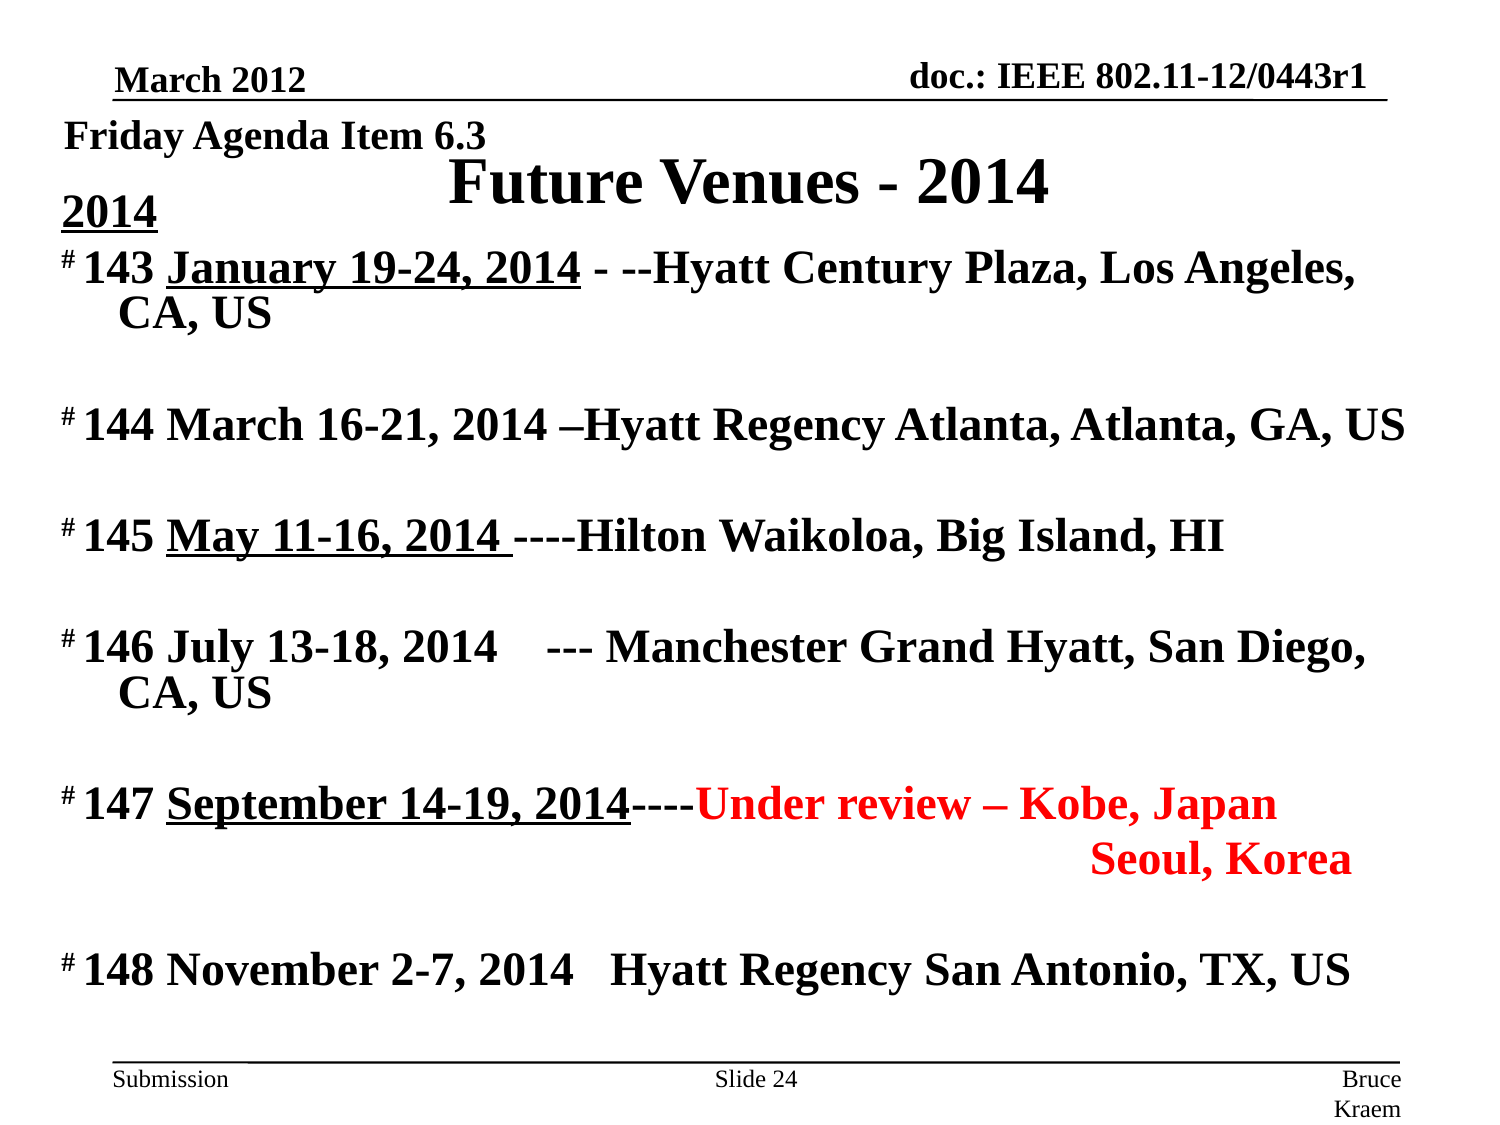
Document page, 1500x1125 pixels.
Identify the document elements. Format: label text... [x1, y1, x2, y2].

slide_number Slide 24 [714, 1062, 798, 1093]
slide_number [114, 54, 366, 100]
text_box Friday Agenda Item 6.3 [48, 100, 513, 165]
title Future Venues - 2014 [112, 132, 1388, 183]
list 2014 # 143 January 19-24, 2014 - --Hyatt Century Plaza, Los Angeles, CA, US # 144 March 16-21, 2014 –Hyatt Regency Atlanta, Atlanta, GA, US # 145 May 11-16, 2014 ----Hilton Waikoloa, Big Island, HI # 146 July 13-18, 2014 --- Manchester Grand Hyatt, San Diego, CA, US # 147 September 14-19, 2014----Under review – Kobe, Japan Seoul, Korea # 148 November 2-7, 2014 Hyatt Regency San Antonio, TX, US [46, 183, 1454, 1029]
footer Bruce Kraemer, Marvell [1325, 1062, 1402, 1093]
